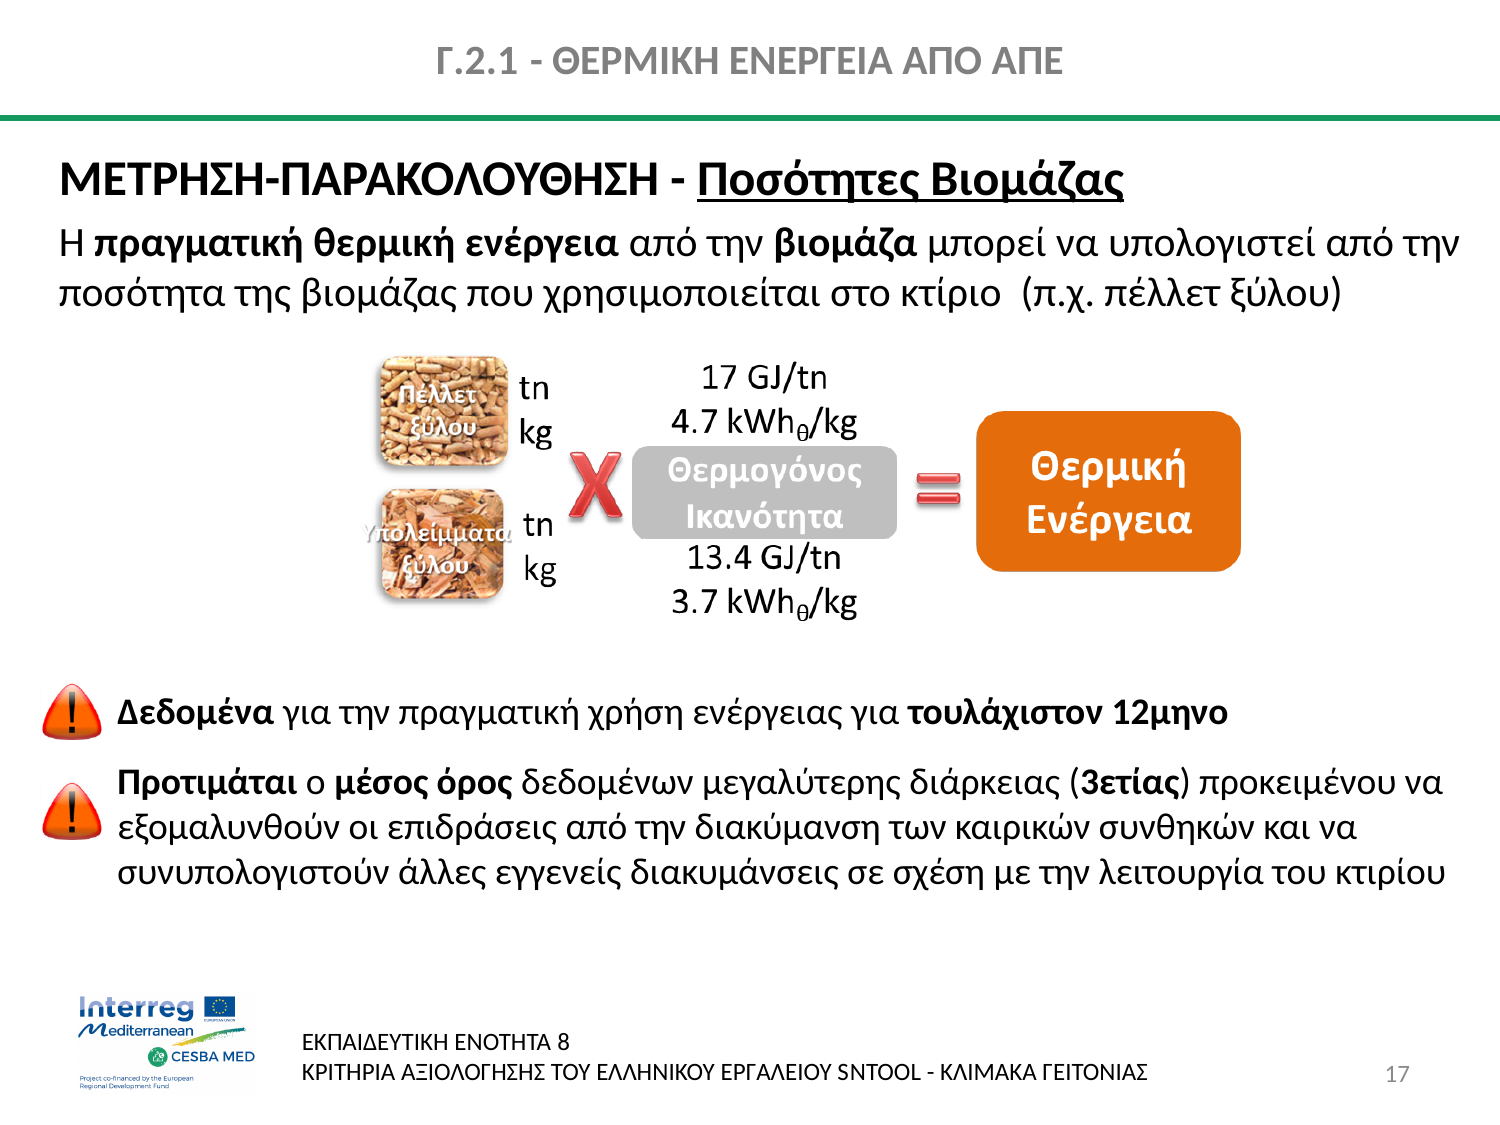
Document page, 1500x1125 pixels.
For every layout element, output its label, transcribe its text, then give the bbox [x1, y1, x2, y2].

picture [342, 342, 1241, 645]
text_box Η πραγματική θερμική ενέργεια από την βιομάζα μπορεί να υπολογιστεί από την ποσότητα της βιομάζας που χρησιμοποιείται στο κτίριο (π.χ. πέλλετ ξύλου) [43, 207, 1500, 322]
picture [75, 989, 257, 1094]
picture [40, 681, 103, 743]
title Γ.2.1 - ΘΕΡΜΙΚΗ ΕΝΕΡΓΕΙΑ ΑΠΟ ΑΠΕ [0, 0, 1500, 117]
text_box ΜΕΤΡΗΣΗ-ΠΑΡΑΚΟΛΟΥΘΗΣΗ - Ποσότητες Βιομάζας [43, 138, 1500, 207]
picture [40, 780, 103, 842]
slide_number 17 [1324, 1042, 1425, 1103]
text_box Δεδομένα για την πραγματική χρήση ενέργειας για τουλάχιστον 12μηνο Προτιμάται ο μέσος όρος δεδομένων μεγαλύτερης διάρκειας (3ετίας) προκειμένου να εξομαλυνθούν οι επιδράσεις από την διακύμανση των καιρικών συνθηκών και να συνυπολογιστούν άλλες εγγενείς διακυμάνσεις σε σχέση με την λειτουργία του κτιρίου [102, 679, 1500, 900]
